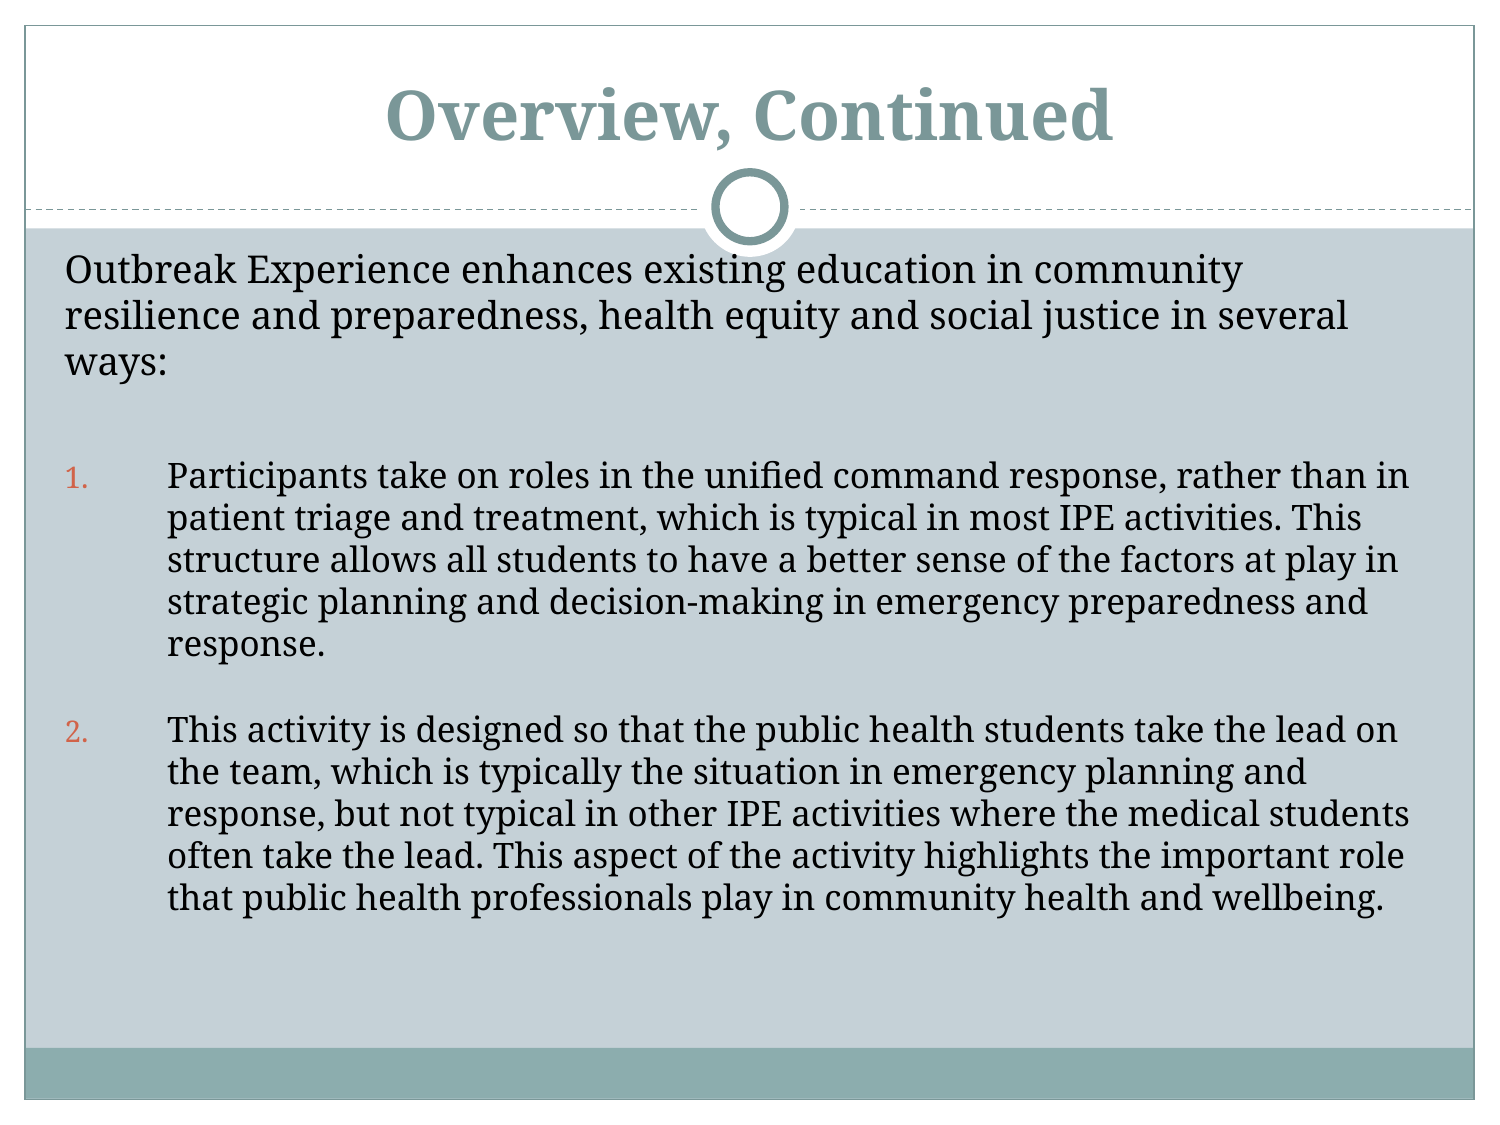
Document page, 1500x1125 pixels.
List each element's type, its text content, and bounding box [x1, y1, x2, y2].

title Overview, Continued [49, 37, 1450, 162]
list Outbreak Experience enhances existing education in community resilience and preparedness, health equity and social justice in several ways: Participants take on roles in the unified command response, rather than in patient triage and treatment, which is typical in most IPE activities. This structure allows all students to have a better sense of the factors at play in strategic planning and decision-making in emergency preparedness and response. This activity is designed so that the public health students take the lead on the team, which is typically the situation in emergency planning and response, but not typical in other IPE activities where the medical students often take the lead. This aspect of the activity highlights the important role that public health professionals play in community health and wellbeing. [49, 237, 1445, 1050]
